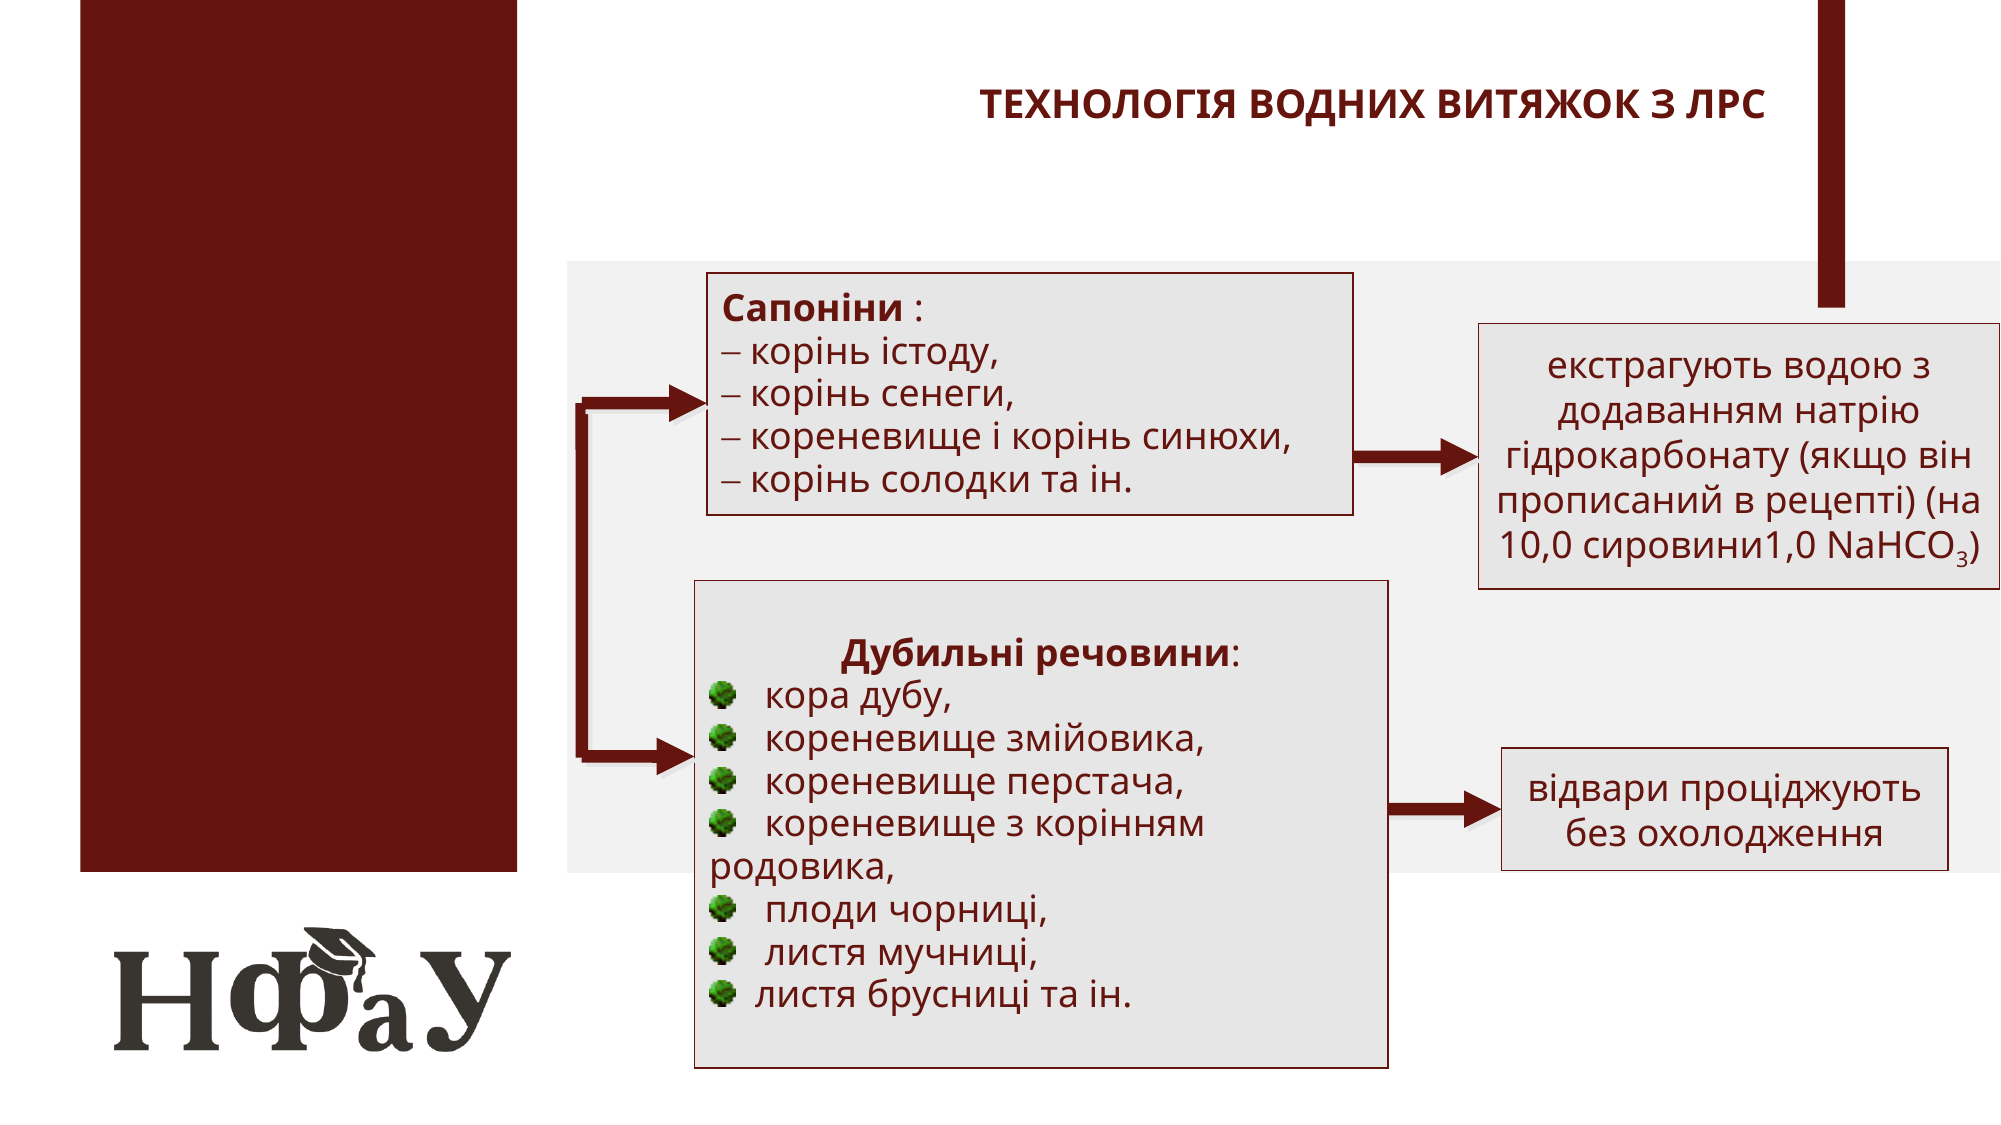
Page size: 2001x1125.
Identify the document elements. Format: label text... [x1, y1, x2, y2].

text_box [1388, 802, 1501, 816]
text_box відвари проціджують без охолодження [1501, 748, 1948, 871]
text_box Дубильні речовини: кора дубу, кореневище змійовика, кореневище перстача, кореневище з корінням родовика, плоди чорниці, листя мучниці, листя брусниці та ін. [694, 580, 1388, 1068]
picture [709, 980, 736, 1007]
picture [709, 681, 736, 709]
picture [709, 937, 736, 965]
text_box екстрагують водою з додаванням натрію гідрокарбонату (якщо він прописаний в рецепті) (на 10,0 сировини1,0 NaHCO3) [1478, 323, 2000, 589]
text_box [581, 397, 707, 410]
picture [709, 895, 736, 922]
text_box [581, 750, 695, 763]
text_box [1353, 450, 1479, 464]
picture [709, 767, 736, 794]
title ТЕХНОЛОГІЯ ВОДНИХ ВИТЯЖОК З ЛРС [957, 58, 1792, 229]
picture [709, 809, 736, 837]
picture [709, 724, 736, 751]
text_box Сапоніни : корінь істоду, корінь сенеги, кореневище і корінь синюхи, корінь солодки та ін. [706, 273, 1354, 516]
